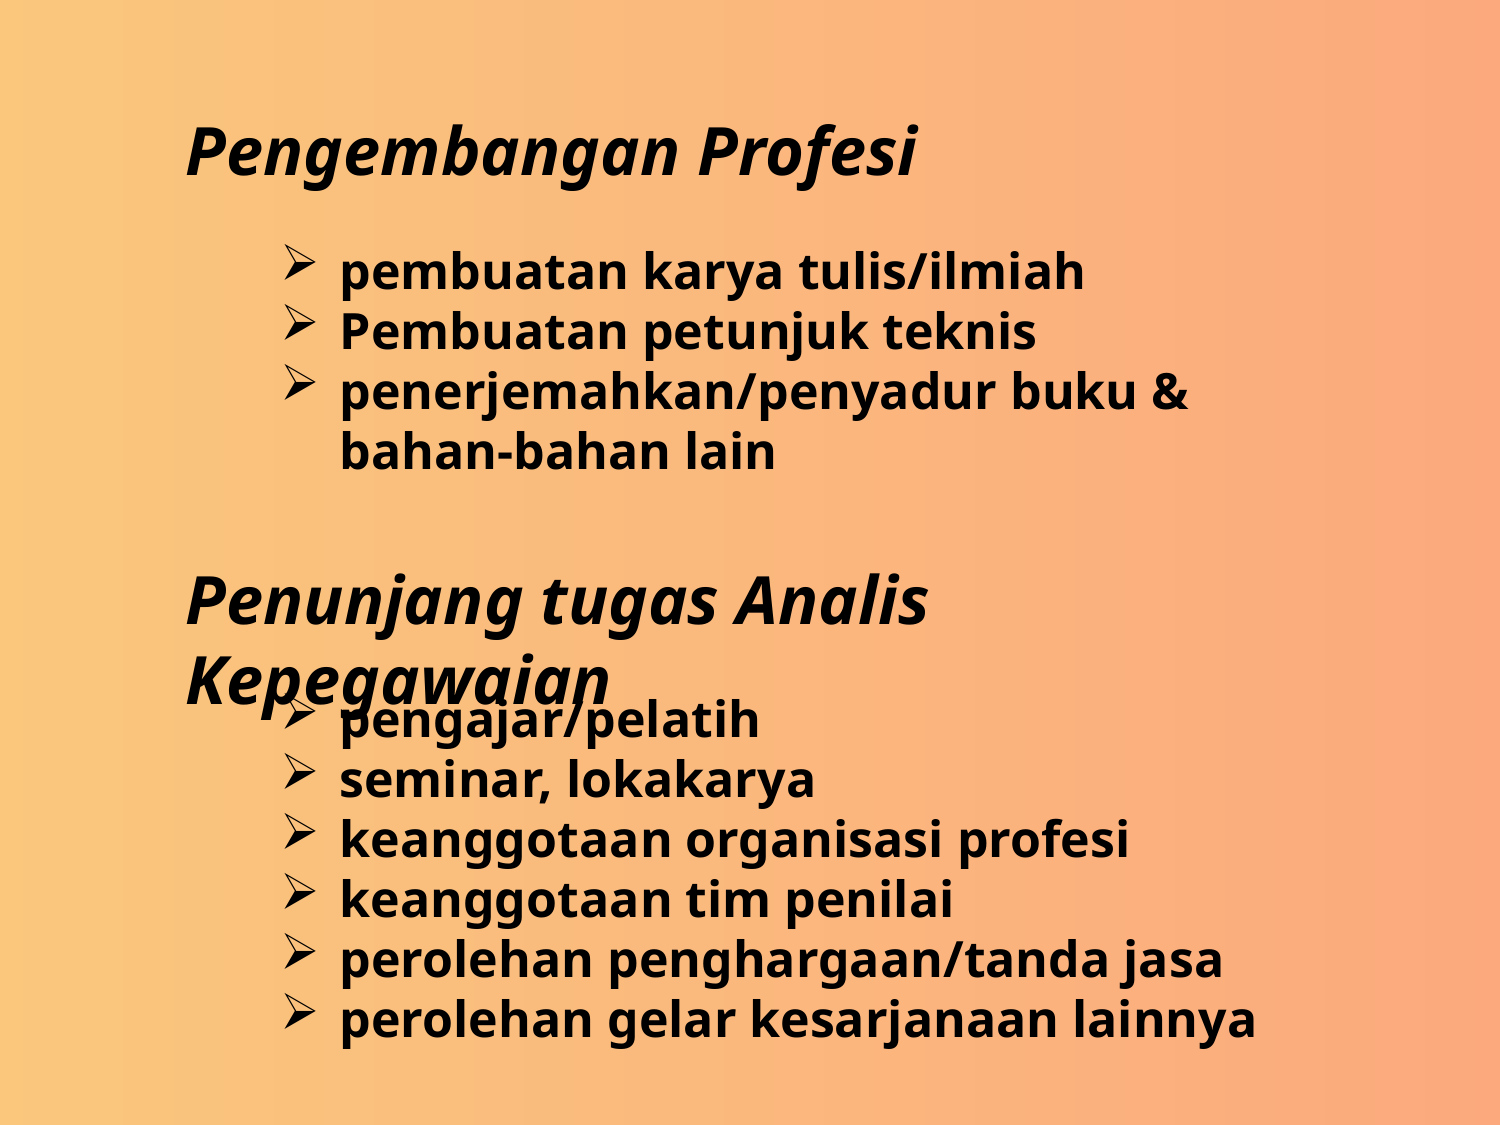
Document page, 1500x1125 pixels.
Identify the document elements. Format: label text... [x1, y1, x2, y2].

text_box pembuatan karya tulis/ilmiah Pembuatan petunjuk teknis penerjemahkan/penyadur buku & bahan-bahan lain [265, 231, 1329, 487]
text_box Pengembangan Profesi [171, 101, 1187, 197]
text_box pengajar/pelatih seminar, lokakarya keanggotaan organisasi profesi keanggotaan tim penilai perolehan penghargaan/tanda jasa perolehan gelar kesarjanaan lainnya [265, 680, 1388, 1056]
text_box Penunjang tugas Analis Kepegawaian [171, 550, 1388, 726]
